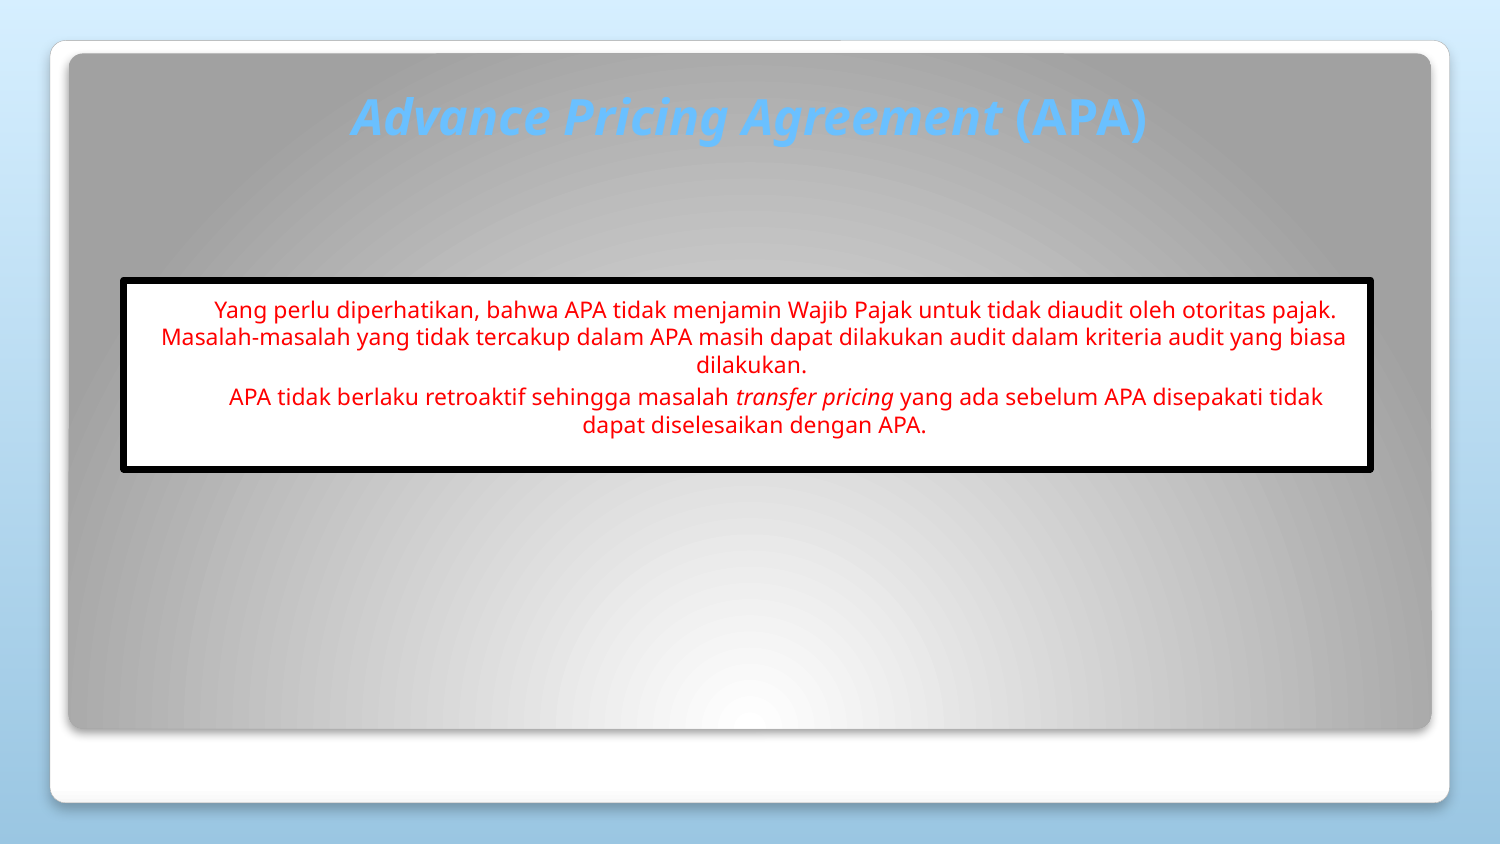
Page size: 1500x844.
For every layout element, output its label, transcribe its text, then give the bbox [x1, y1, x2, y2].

title Advance Pricing Agreement (APA) [103, 55, 1397, 153]
list Yang perlu diperhatikan, bahwa APA tidak menjamin Wajib Pajak untuk tidak diaudit oleh otoritas pajak. Masalah-masalah yang tidak tercakup dalam APA masih dapat dilakukan audit dalam kriteria audit yang biasa dilakukan. APA tidak berlaku retroaktif sehingga masalah transfer pricing yang ada sebelum APA disepakati tidak dapat diselesaikan dengan APA. [120, 277, 1374, 473]
